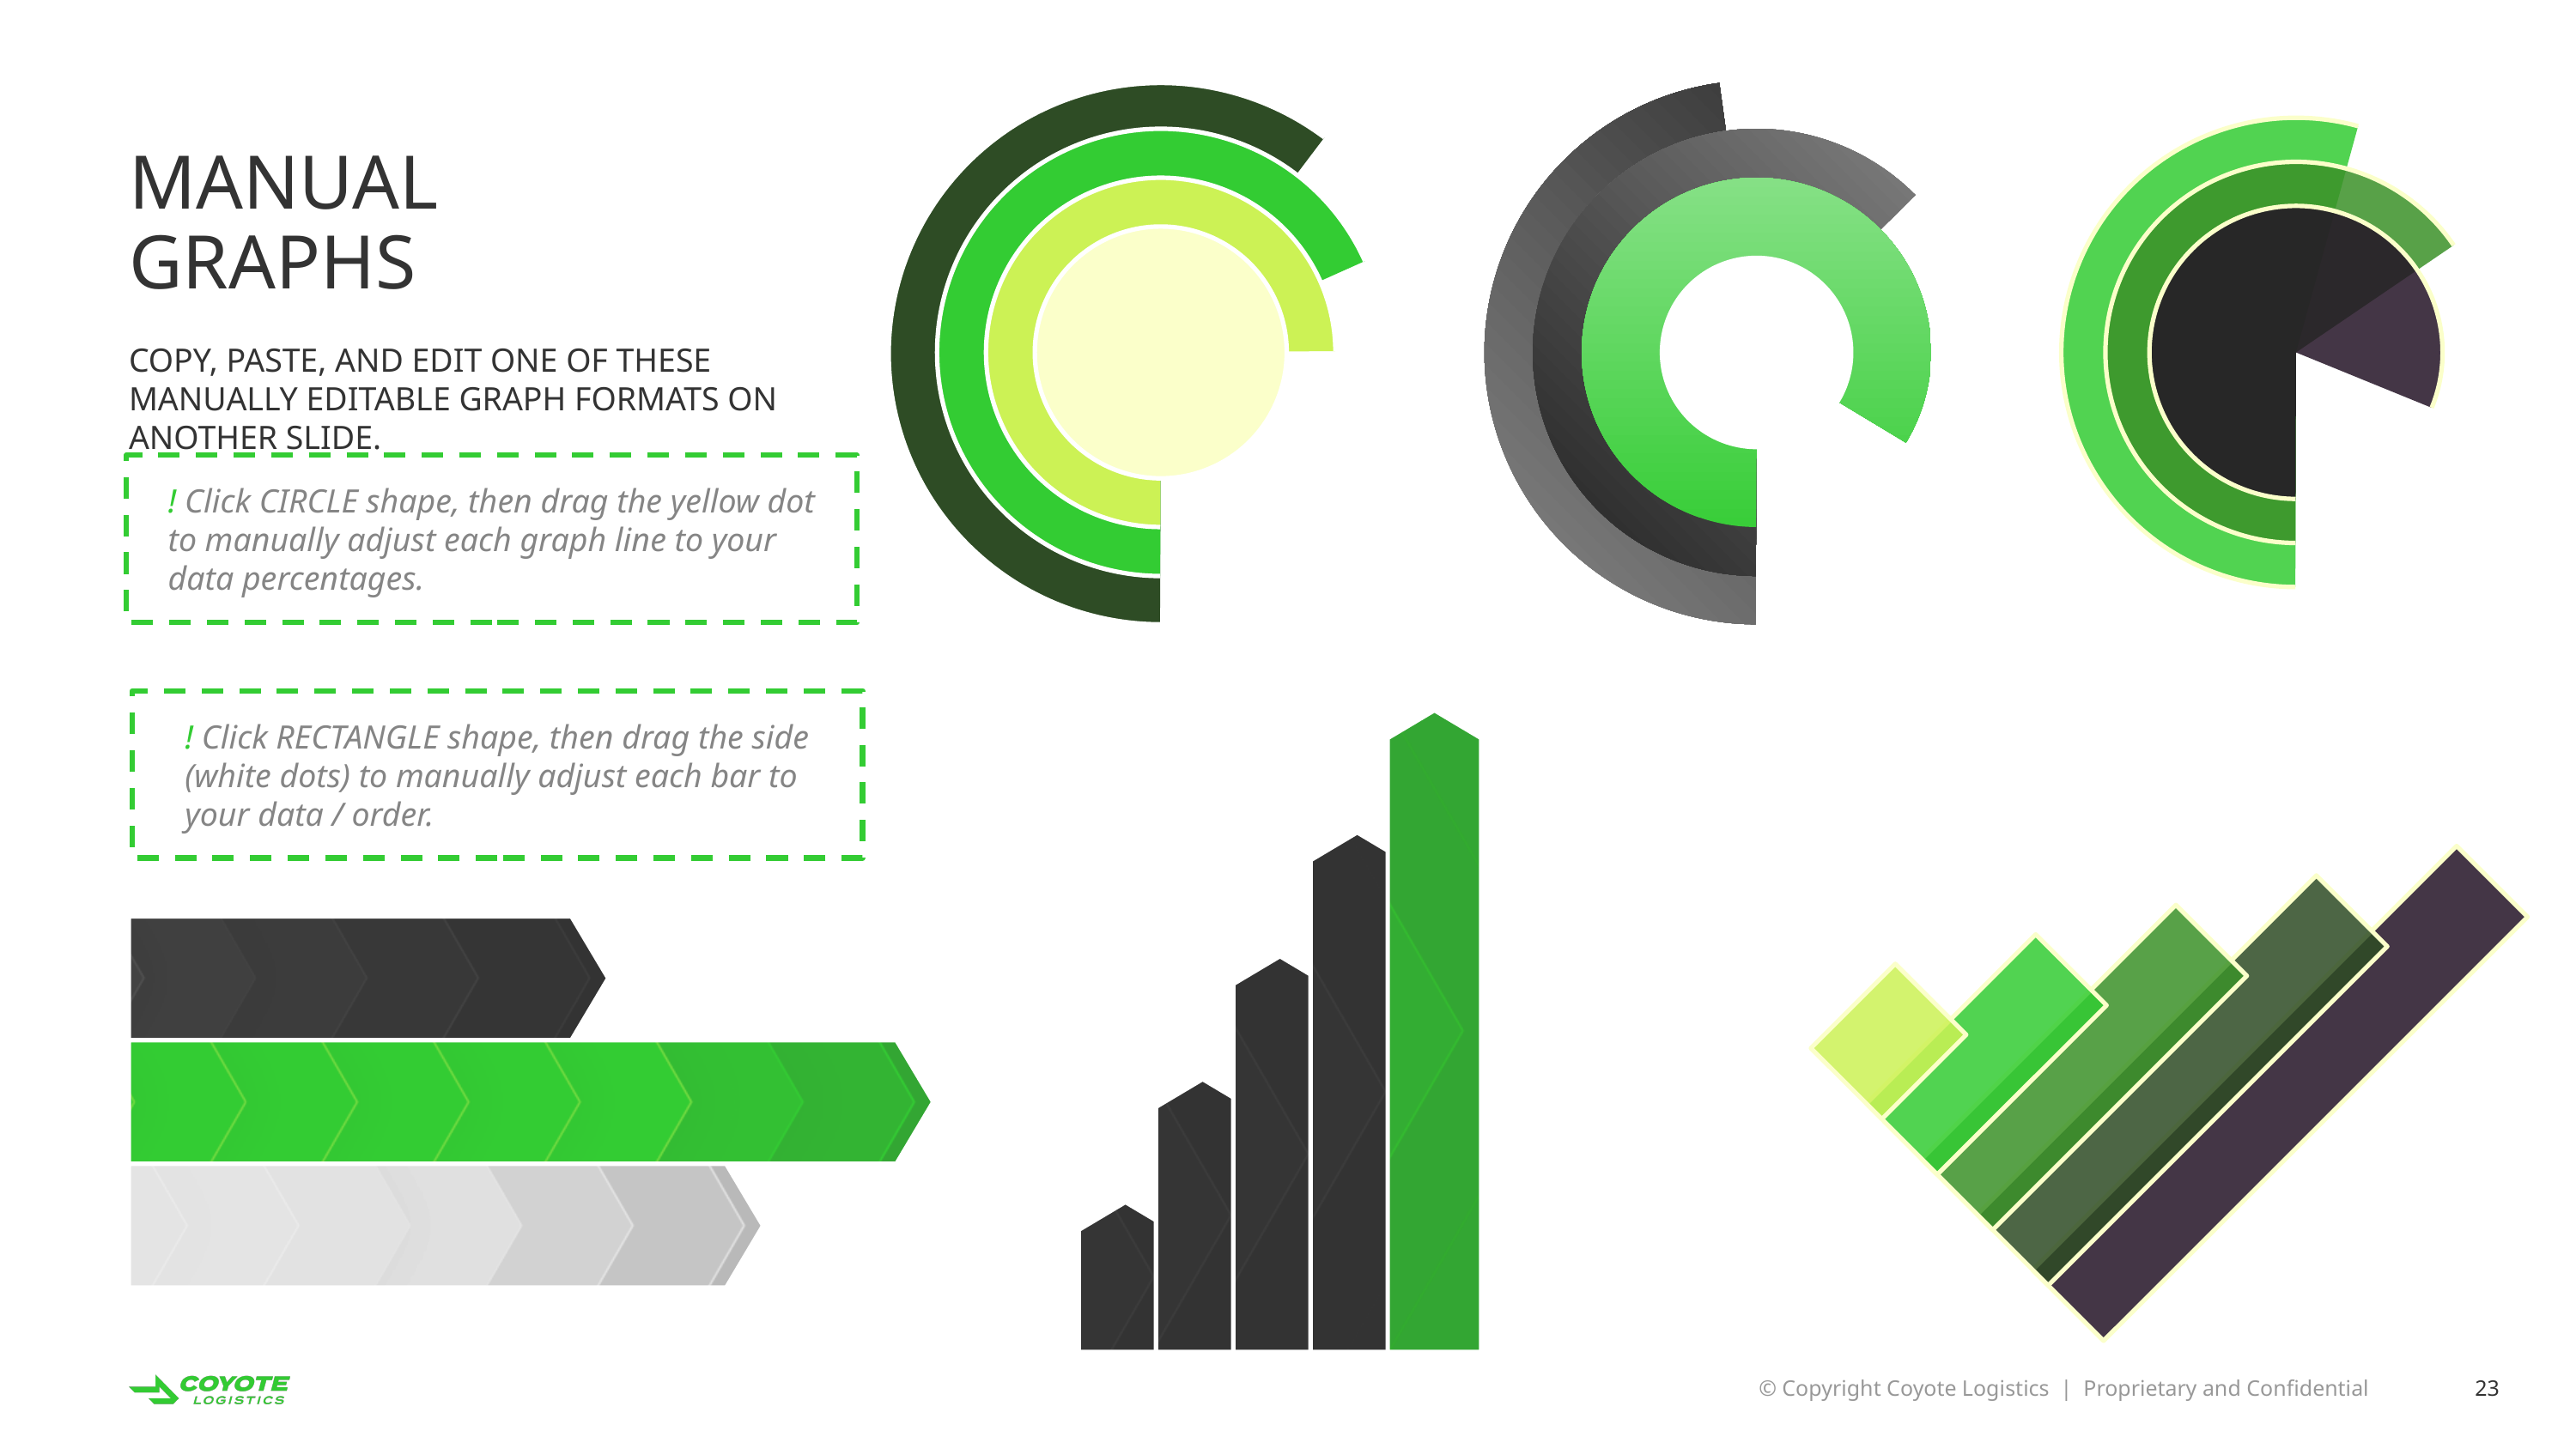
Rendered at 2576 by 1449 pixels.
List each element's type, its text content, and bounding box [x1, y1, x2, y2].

text_box [1483, 82, 1756, 626]
text_box ! Click CIRCLE shape, then drag the yellow dot to manually adjust each graph line to your data percentages. [126, 455, 857, 623]
text_box ! Click RECTANGLE shape, then drag the side (white dots) to manually adjust each bar to your data / order. [131, 690, 863, 858]
text_box [1231, 955, 1309, 1354]
text_box [985, 177, 1337, 528]
text_box [1532, 128, 1917, 577]
title Manual Graphs [129, 144, 773, 306]
text_box [1154, 1077, 1232, 1354]
text_box [936, 128, 1366, 577]
text_box [1991, 874, 2389, 1287]
text_box [1581, 177, 1932, 528]
text_box [2105, 161, 2455, 544]
text_box [1658, 254, 1856, 451]
text_box [1033, 225, 1289, 480]
text_box [1309, 831, 1387, 1354]
text_box [1880, 933, 2108, 1176]
slide_number 23 [2447, 1367, 2528, 1411]
text_box [1936, 904, 2248, 1231]
text_box [127, 1039, 935, 1166]
text_box [1386, 709, 1483, 1354]
picture [129, 1374, 290, 1404]
text_box [1809, 962, 1967, 1120]
text_box [1077, 1200, 1155, 1354]
text_box COPY, PASTE, AND EDIT ONE OF THESE MANUALLY EDITABLE GRAPH FORMATS ON ANOTHER SLIDE. [129, 340, 860, 457]
text_box [127, 1162, 765, 1289]
text_box [127, 914, 610, 1040]
text_box [2060, 117, 2359, 588]
footer © Copyright Coyote Logistics | Proprietary and Confidential [1561, 1367, 2384, 1411]
text_box [2047, 845, 2529, 1342]
text_box [2148, 204, 2444, 500]
text_box [888, 82, 1325, 626]
